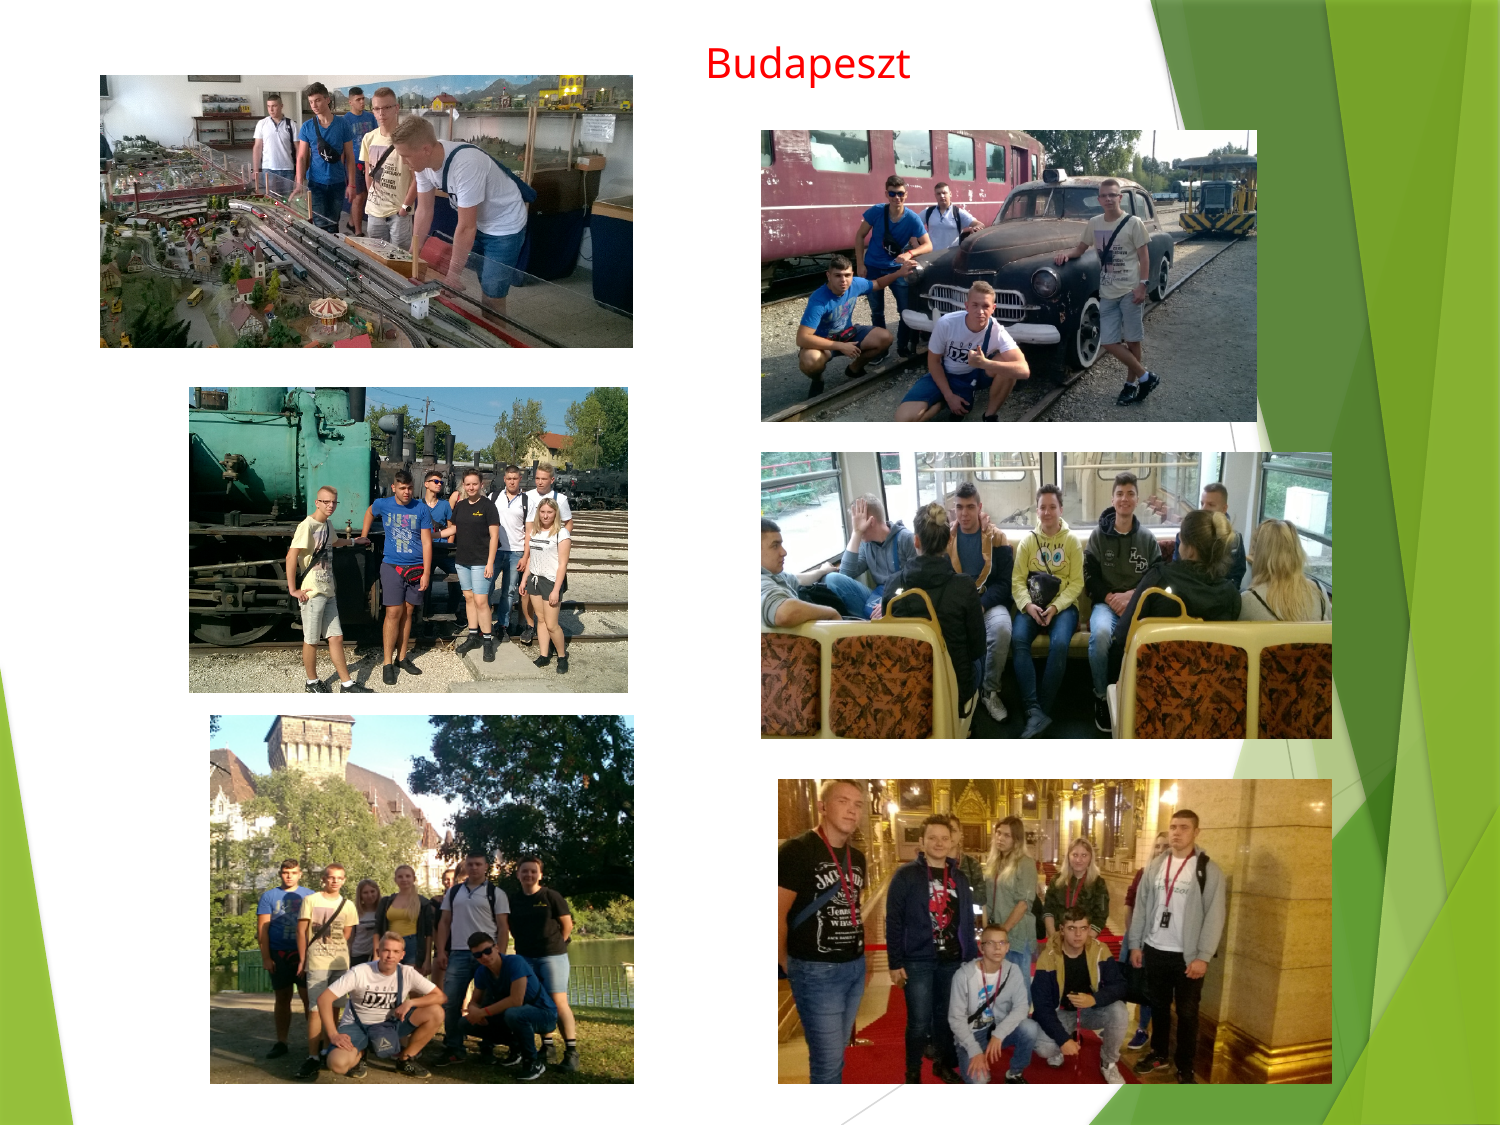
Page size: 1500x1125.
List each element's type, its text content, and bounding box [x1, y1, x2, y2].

picture [777, 778, 1332, 1085]
text_box Budapeszt [690, 29, 1057, 94]
picture [761, 451, 1332, 739]
picture [210, 715, 635, 1085]
picture [99, 75, 634, 348]
picture [188, 386, 628, 694]
picture [761, 129, 1257, 423]
